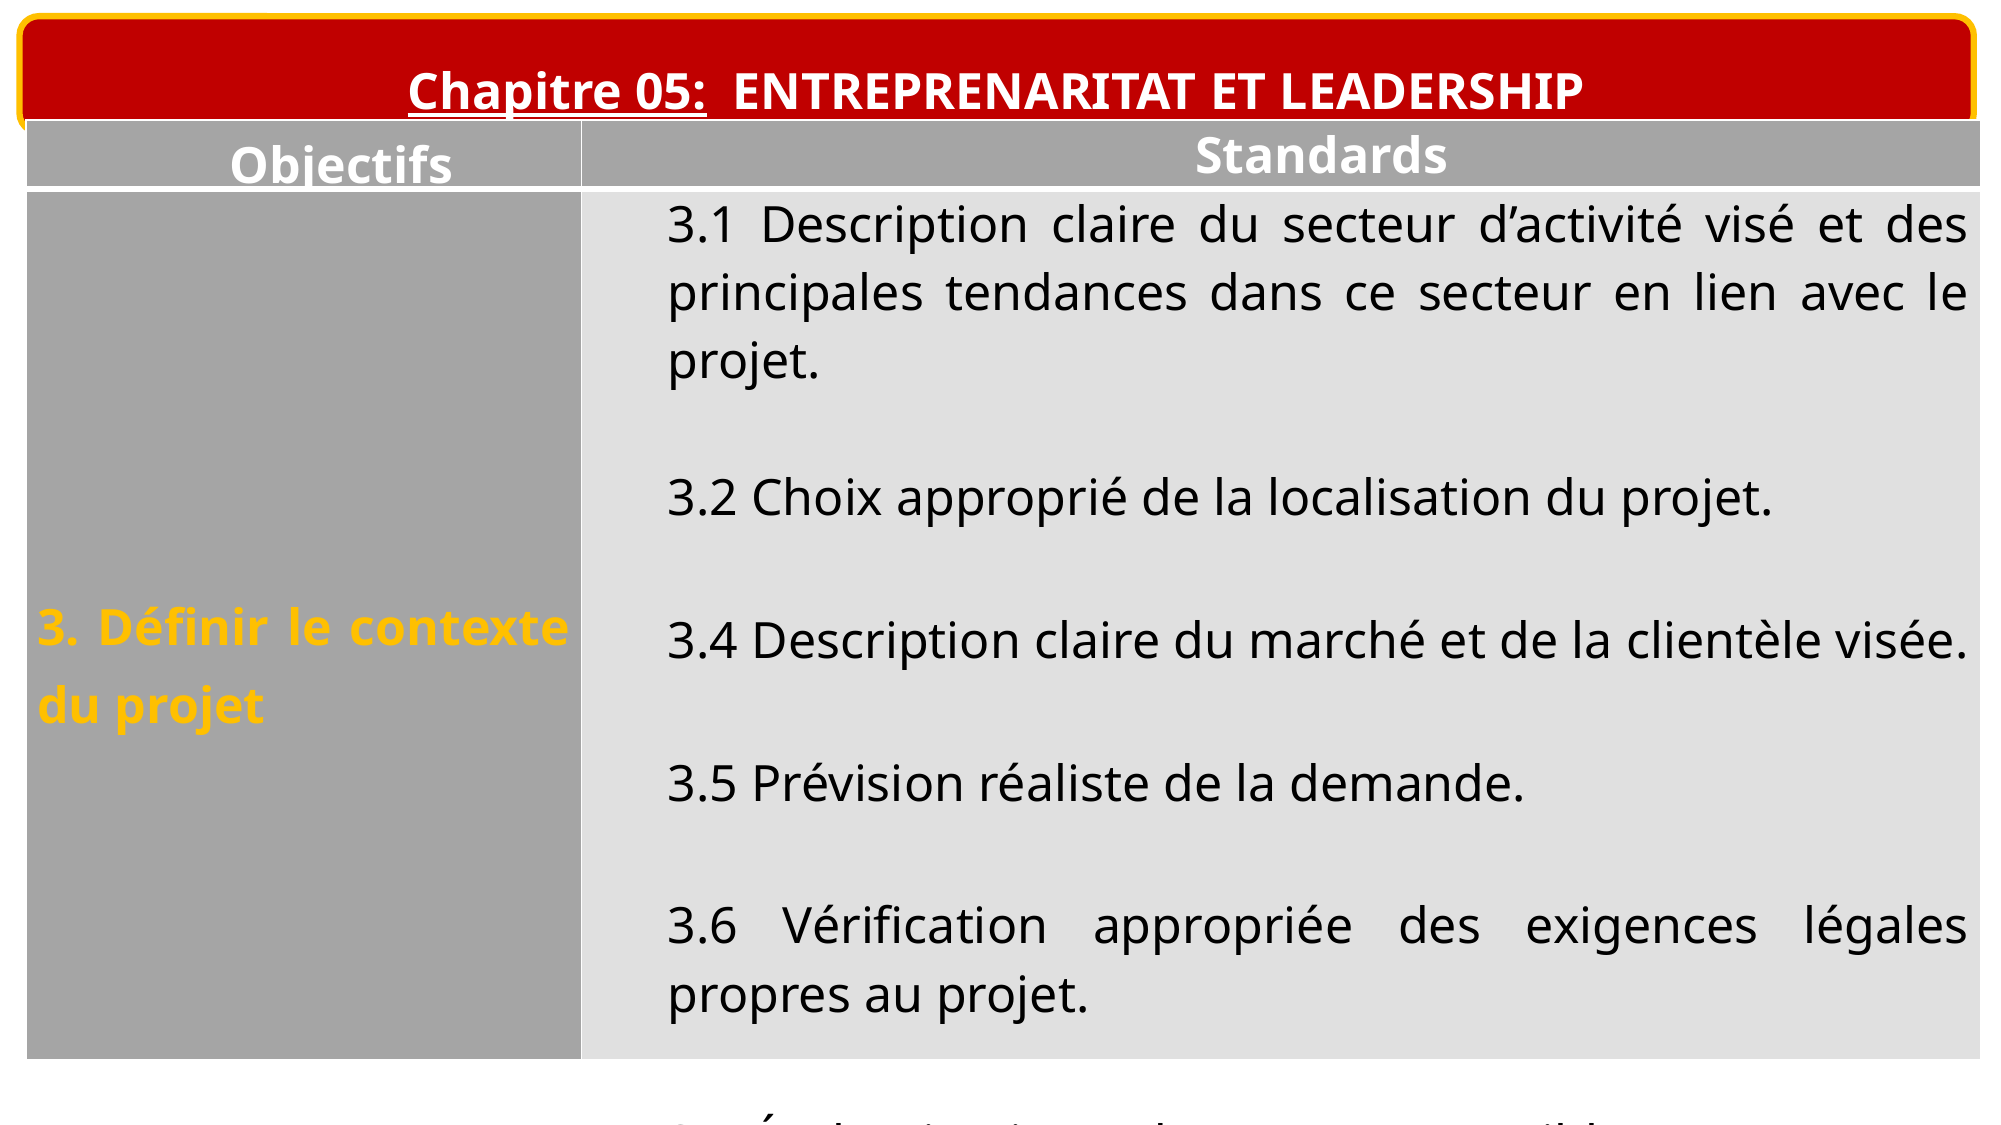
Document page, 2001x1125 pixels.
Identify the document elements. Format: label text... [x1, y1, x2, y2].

table_cell 3. Définir le contexte du projet [27, 192, 581, 1059]
text_box Chapitre 05: ENTREPRENARITAT ET LEADERSHIP [19, 16, 1974, 127]
table_header Standards [582, 121, 1980, 186]
table_header Objectifs [27, 121, 581, 186]
table_cell 3.1 Description claire du secteur d’activité visé et des principales tendances dans ce secteur en lien avec le projet. 3.2 Choix approprié de la localisation du projet. 3.4 Description claire du marché et de la clientèle visée. 3.5 Prévision réaliste de la demande. 3.6 Vérification appropriée des exigences légales propres au projet. 3.7 Évaluation juste des revenus possibles. [582, 192, 1980, 1059]
